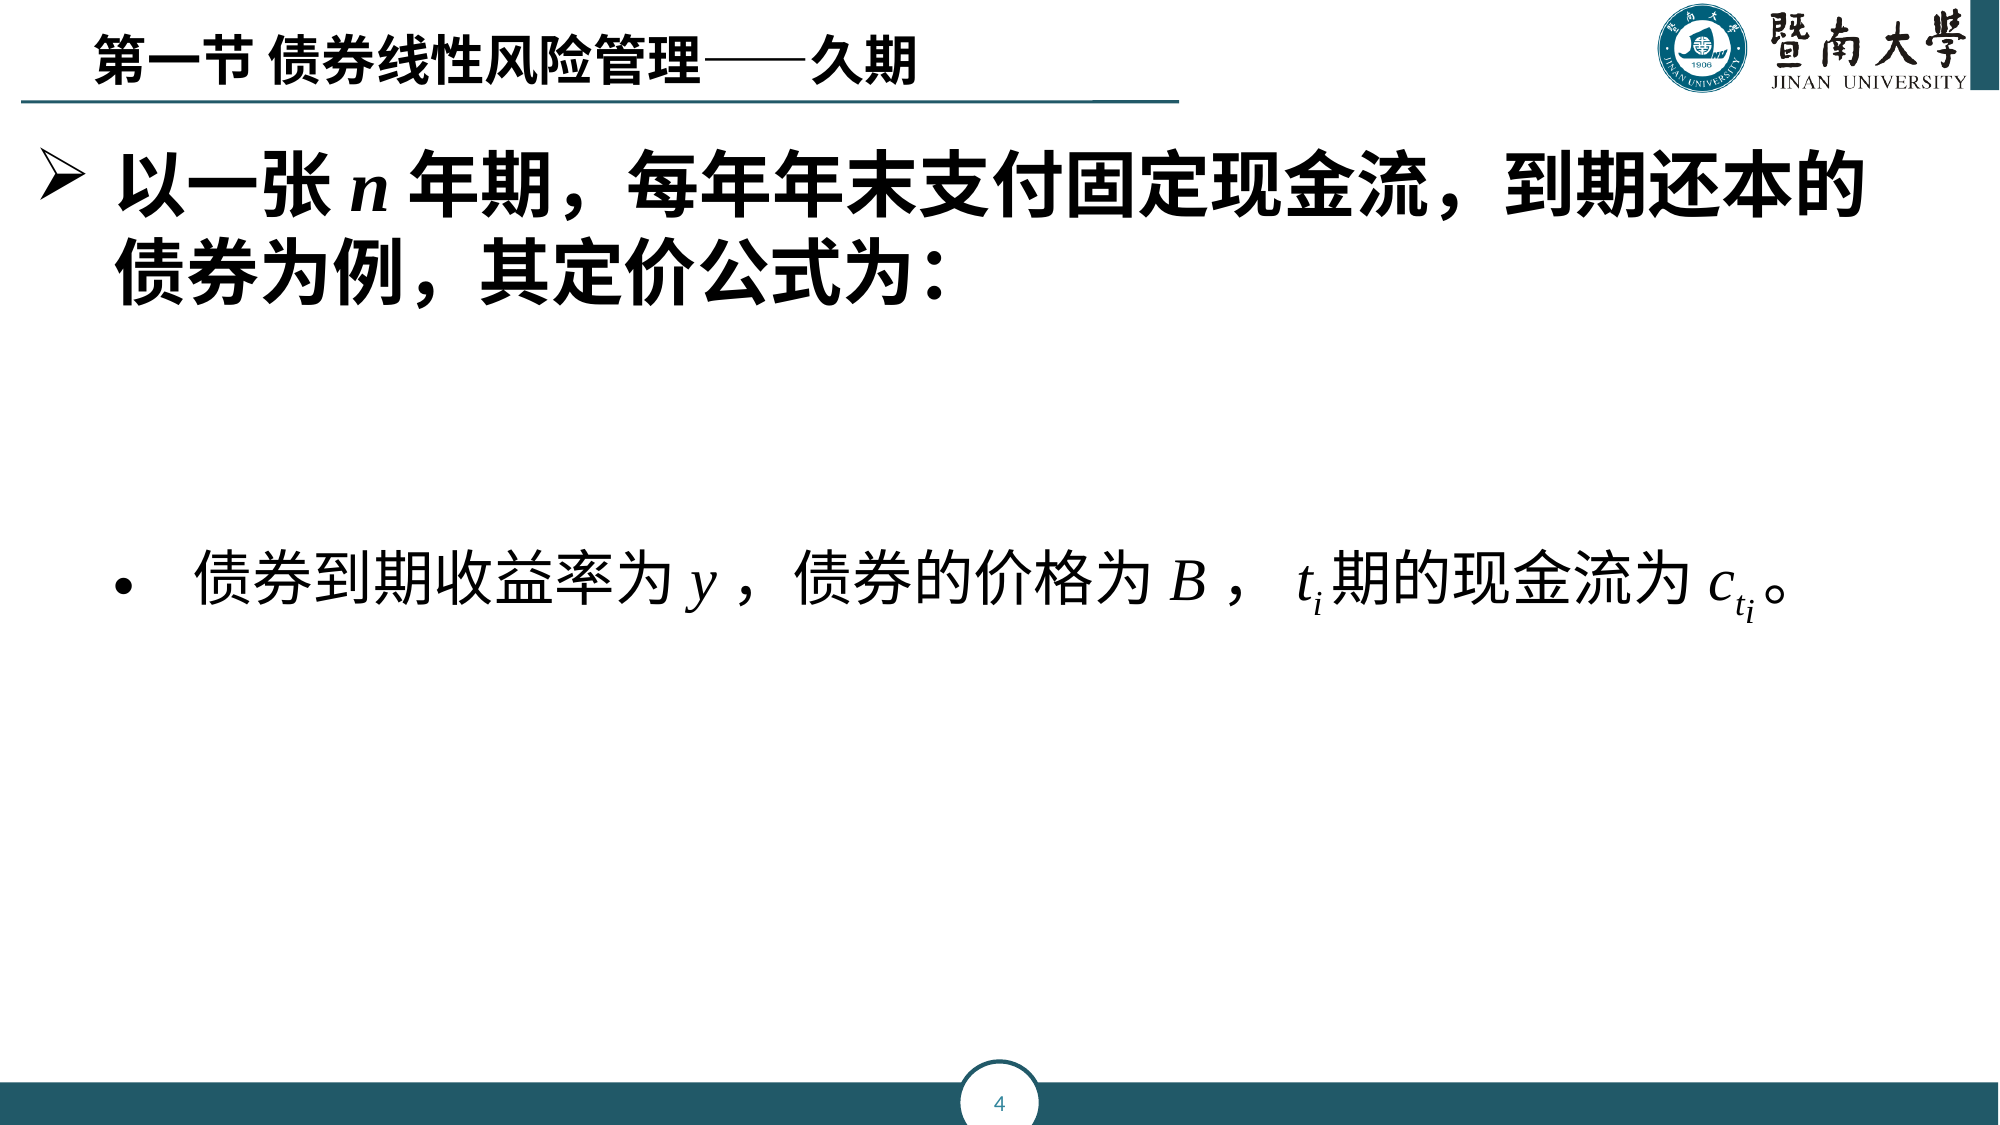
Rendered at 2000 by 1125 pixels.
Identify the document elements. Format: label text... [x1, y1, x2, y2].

picture [1657, 3, 1967, 93]
text_box 第一节 债券线性风险管理——久期 [78, 19, 1156, 99]
